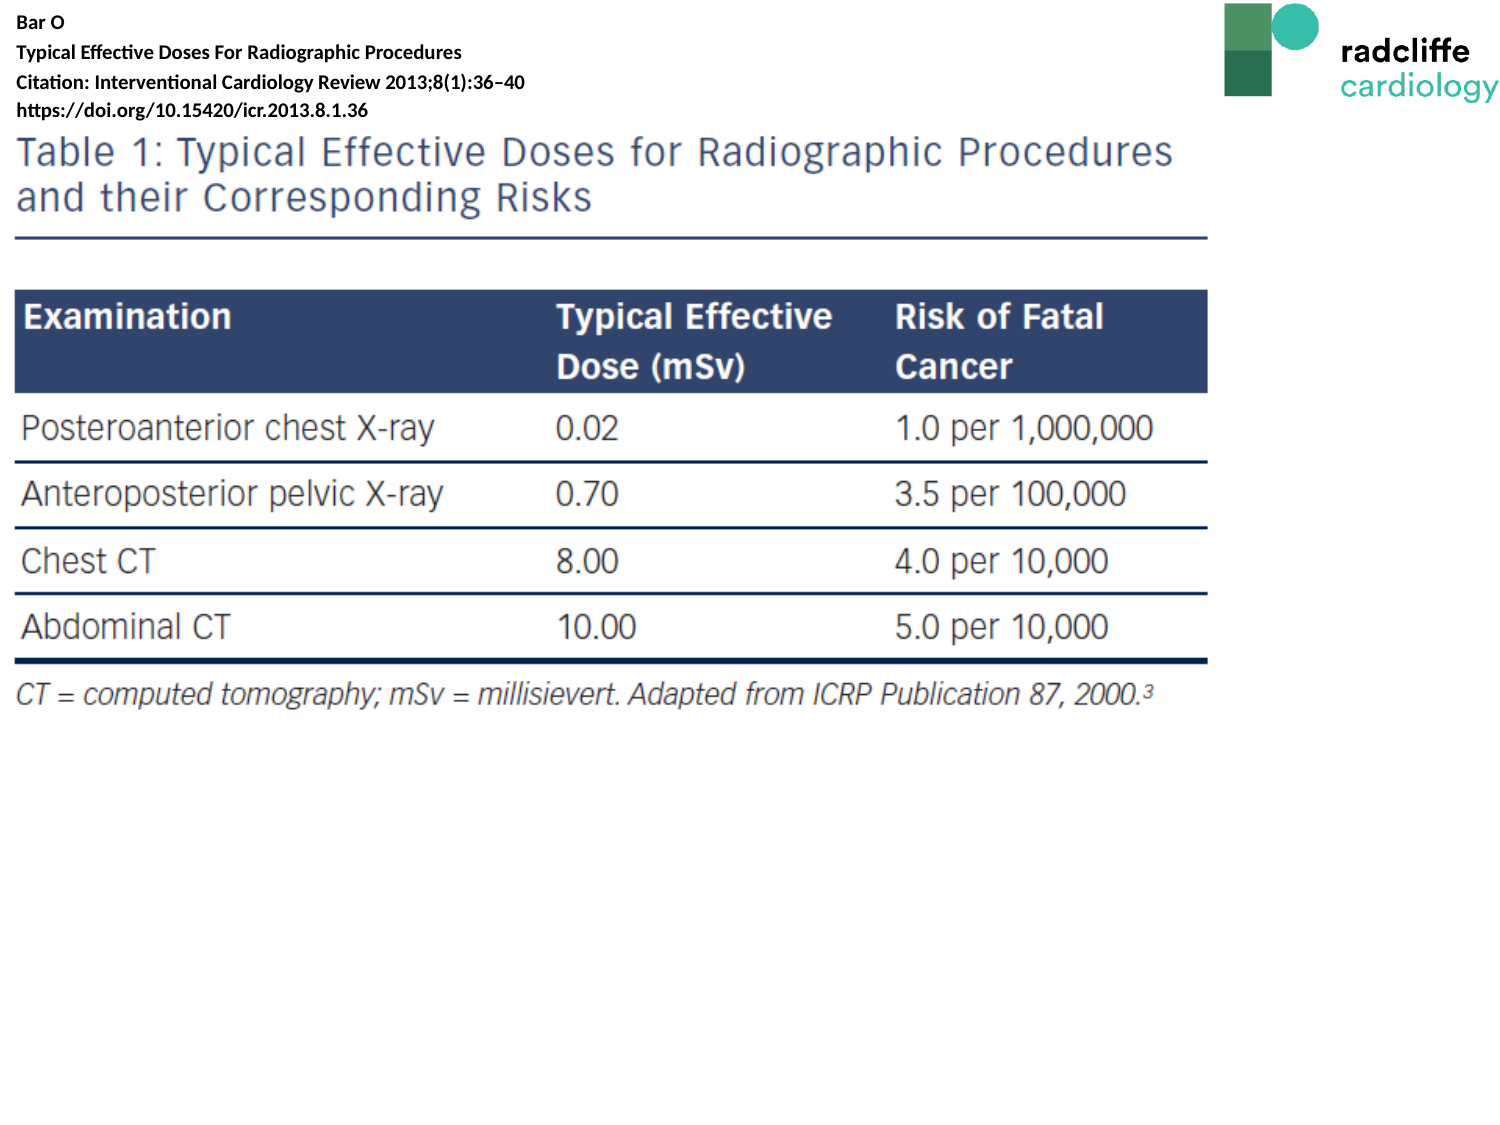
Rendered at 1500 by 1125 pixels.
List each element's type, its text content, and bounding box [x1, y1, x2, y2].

text_box Citation: Interventional Cardiology Review 2013;8(1):36–40 [1, 60, 1224, 89]
text_box Bar O [1, 1, 939, 31]
picture [1, 124, 1222, 716]
picture [1224, 1, 1499, 104]
text_box https://doi.org/10.15420/icr.2013.8.1.36 [1, 89, 1500, 129]
text_box Typical Effective Doses For Radiographic Procedures [1, 31, 1224, 60]
